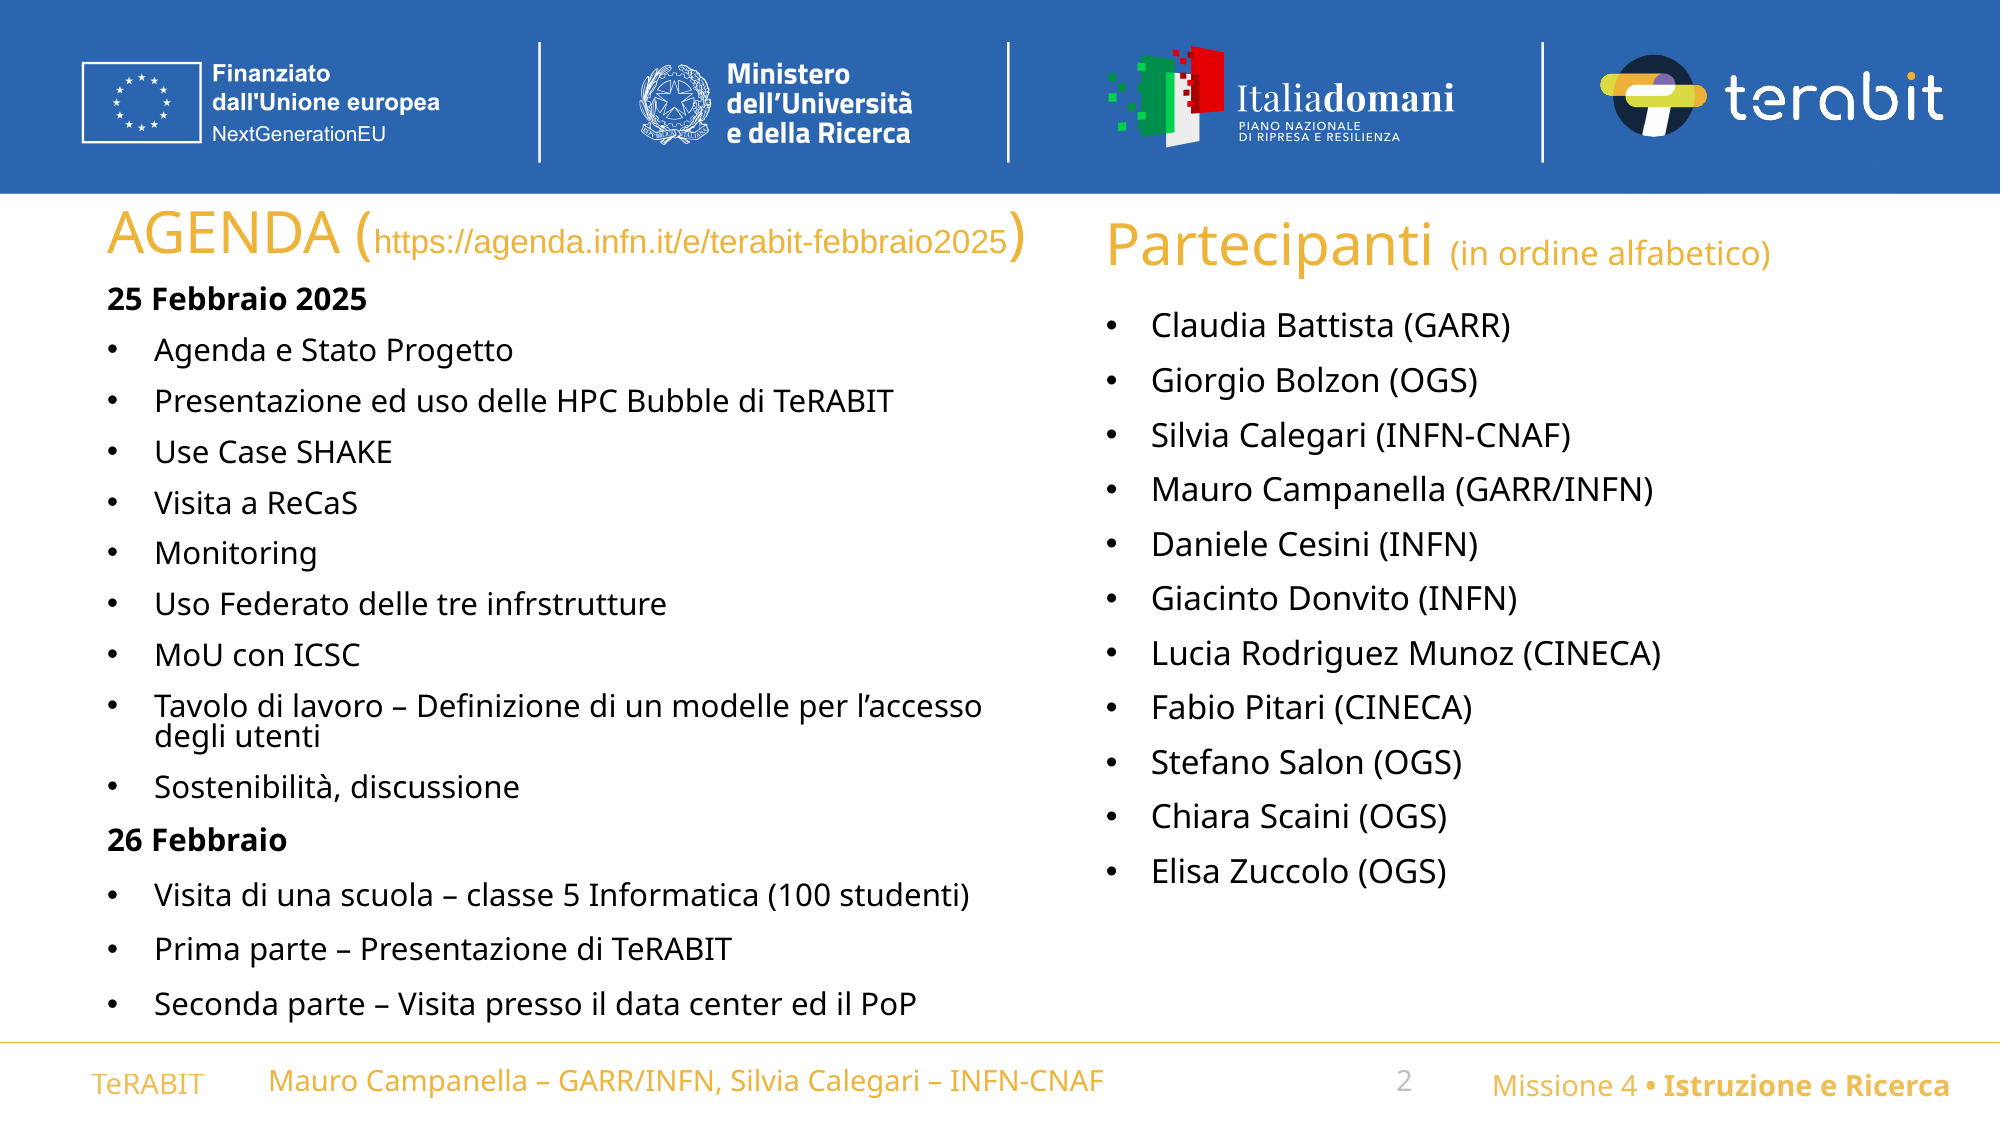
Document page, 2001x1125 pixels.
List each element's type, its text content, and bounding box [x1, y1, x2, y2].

text_box Partecipanti (in ordine alfabetico) [1090, 221, 1943, 273]
footer Mauro Campanella – GARR/INFN, Silvia Calegari – INFN-CNAF [253, 1052, 1311, 1112]
slide_number 2 [1362, 1052, 1447, 1112]
title AGENDA (https://agenda.infn.it/e/terabit-febbraio2025) [92, 216, 1066, 252]
picture [0, 0, 2000, 201]
list 25 Febbraio 2025 Agenda e Stato Progetto Presentazione ed uso delle HPC Bubble di TeRABIT Use Case SHAKE Visita a ReCaS Monitoring Uso Federato delle tre infrstrutture MoU con ICSC Tavolo di lavoro – Definizione di un modelle per l’accesso degli utenti Sostenibilità, discussione 26 Febbraio Visita di una scuola – classe 5 Informatica (100 studenti) Prima parte – Presentazione di TeRABIT Seconda parte – Visita presso il data center ed il PoP [92, 275, 1000, 874]
text_box Claudia Battista (GARR) Giorgio Bolzon (OGS) Silvia Calegari (INFN-CNAF) Mauro Campanella (GARR/INFN) Daniele Cesini (INFN) Giacinto Donvito (INFN) Lucia Rodriguez Munoz (CINECA) Fabio Pitari (CINECA) Stefano Salon (OGS) Chiara Scaini (OGS) Elisa Zuccolo (OGS) [1090, 301, 1881, 902]
